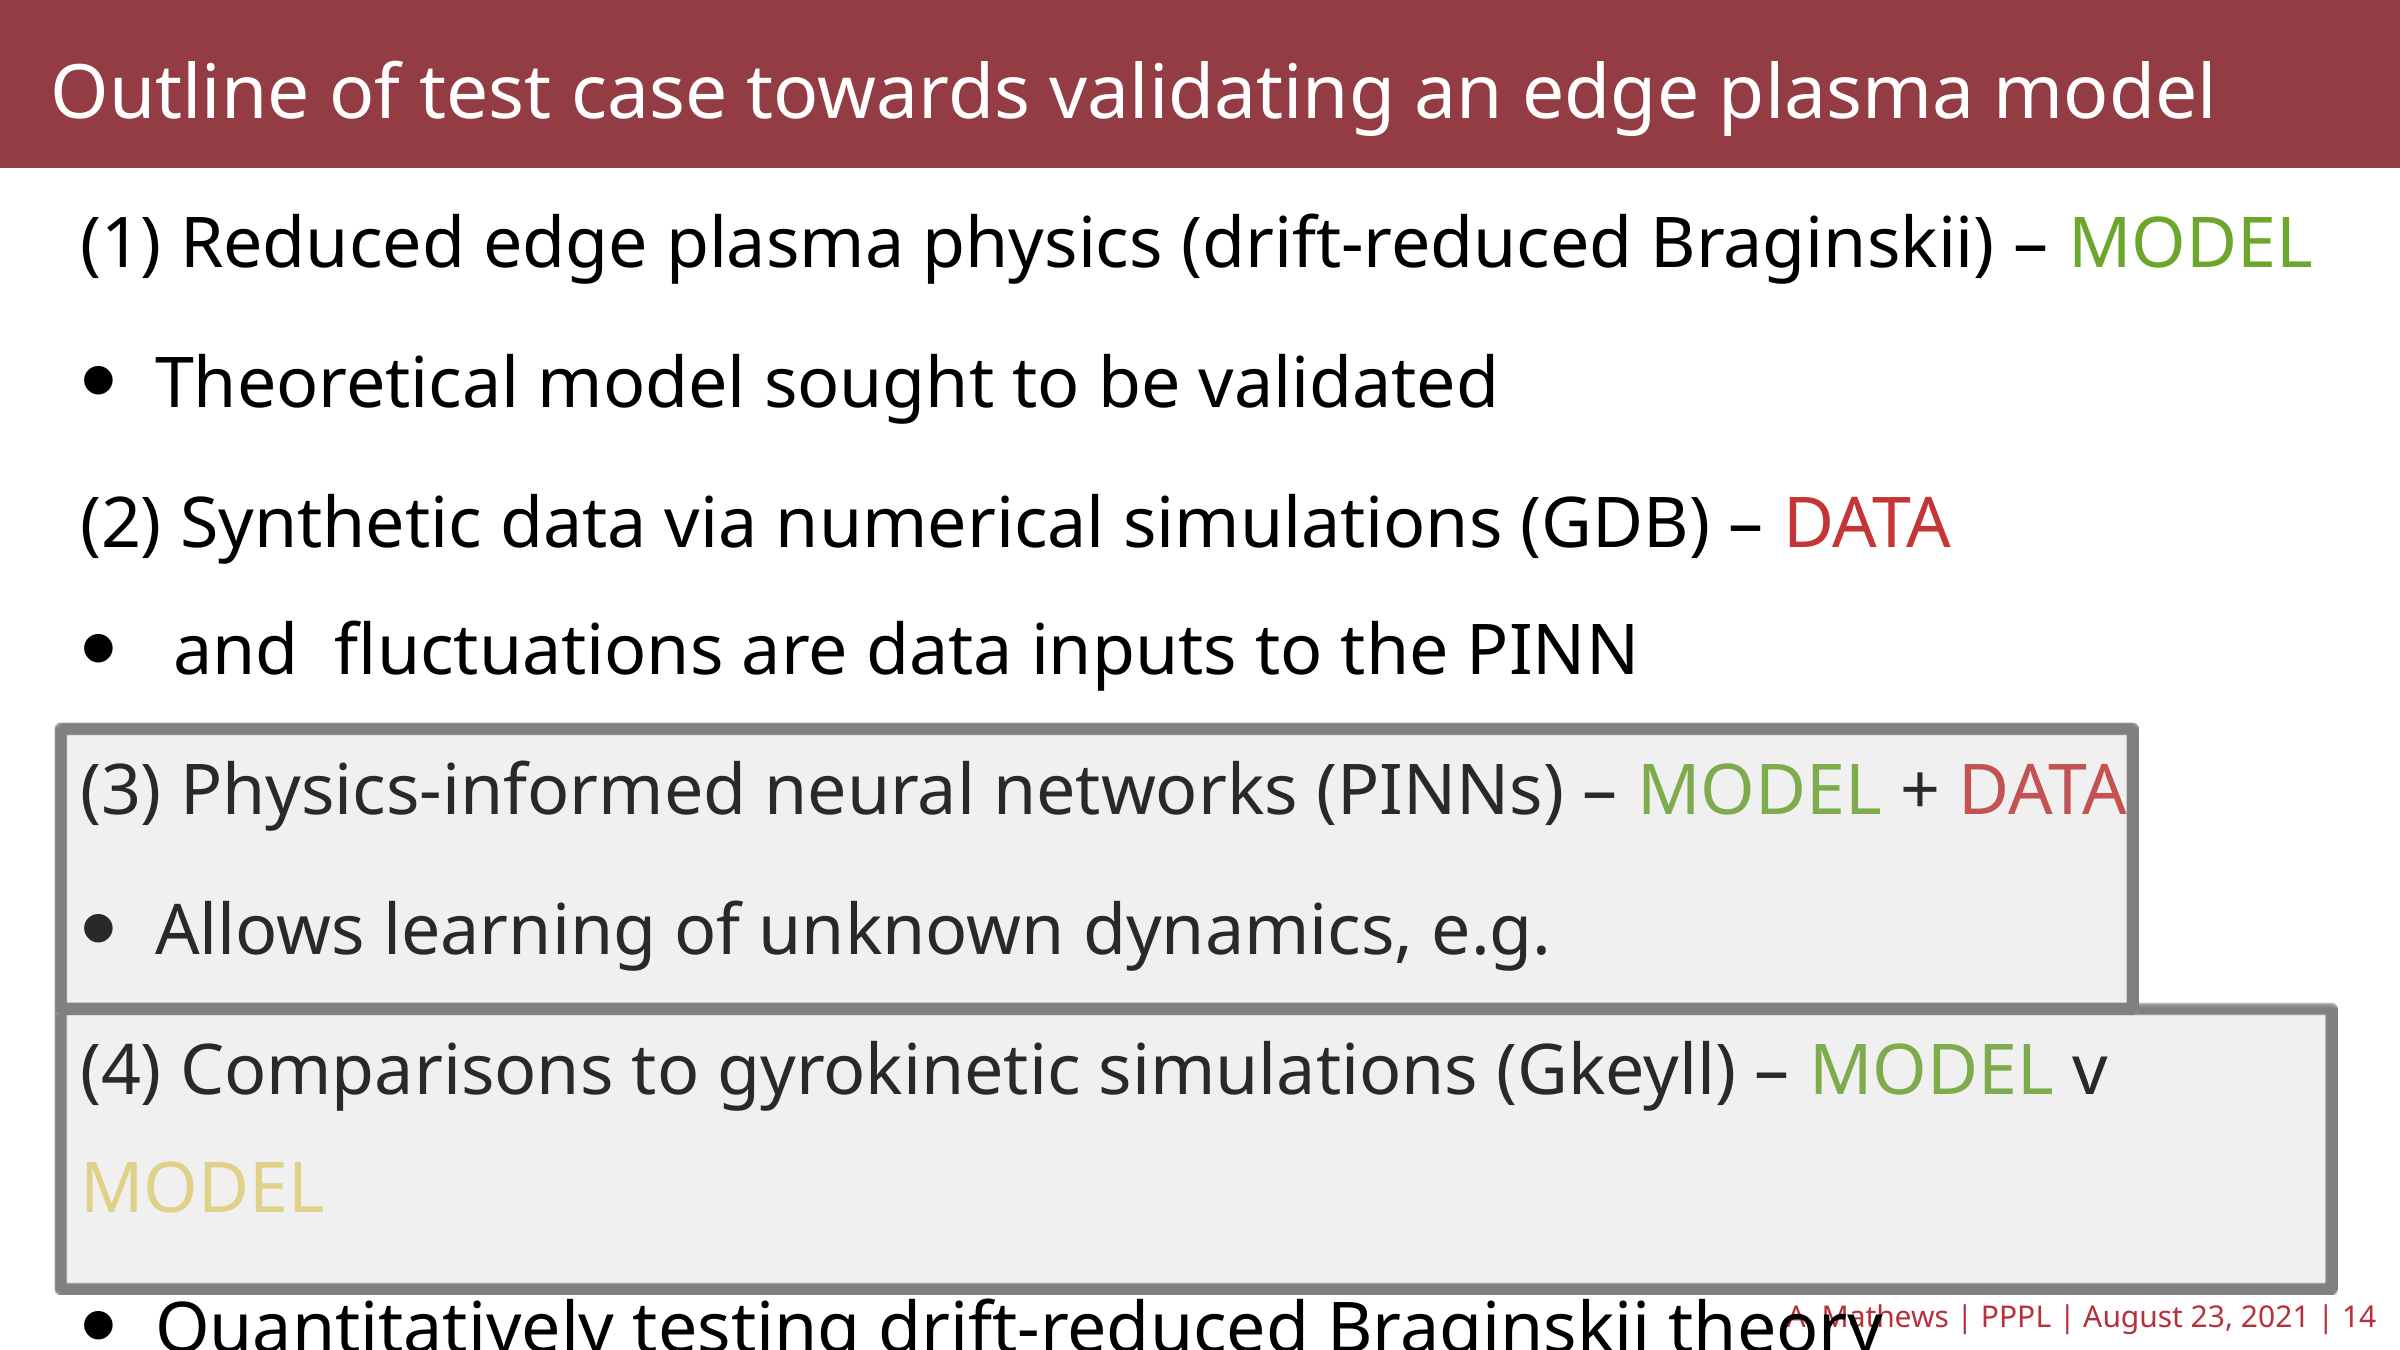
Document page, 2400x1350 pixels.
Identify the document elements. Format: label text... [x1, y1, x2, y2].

text_box [60, 1008, 2334, 1291]
text_box Outline of test case towards validating an edge plasma model [43, 26, 2359, 141]
text_box [60, 728, 2132, 1010]
